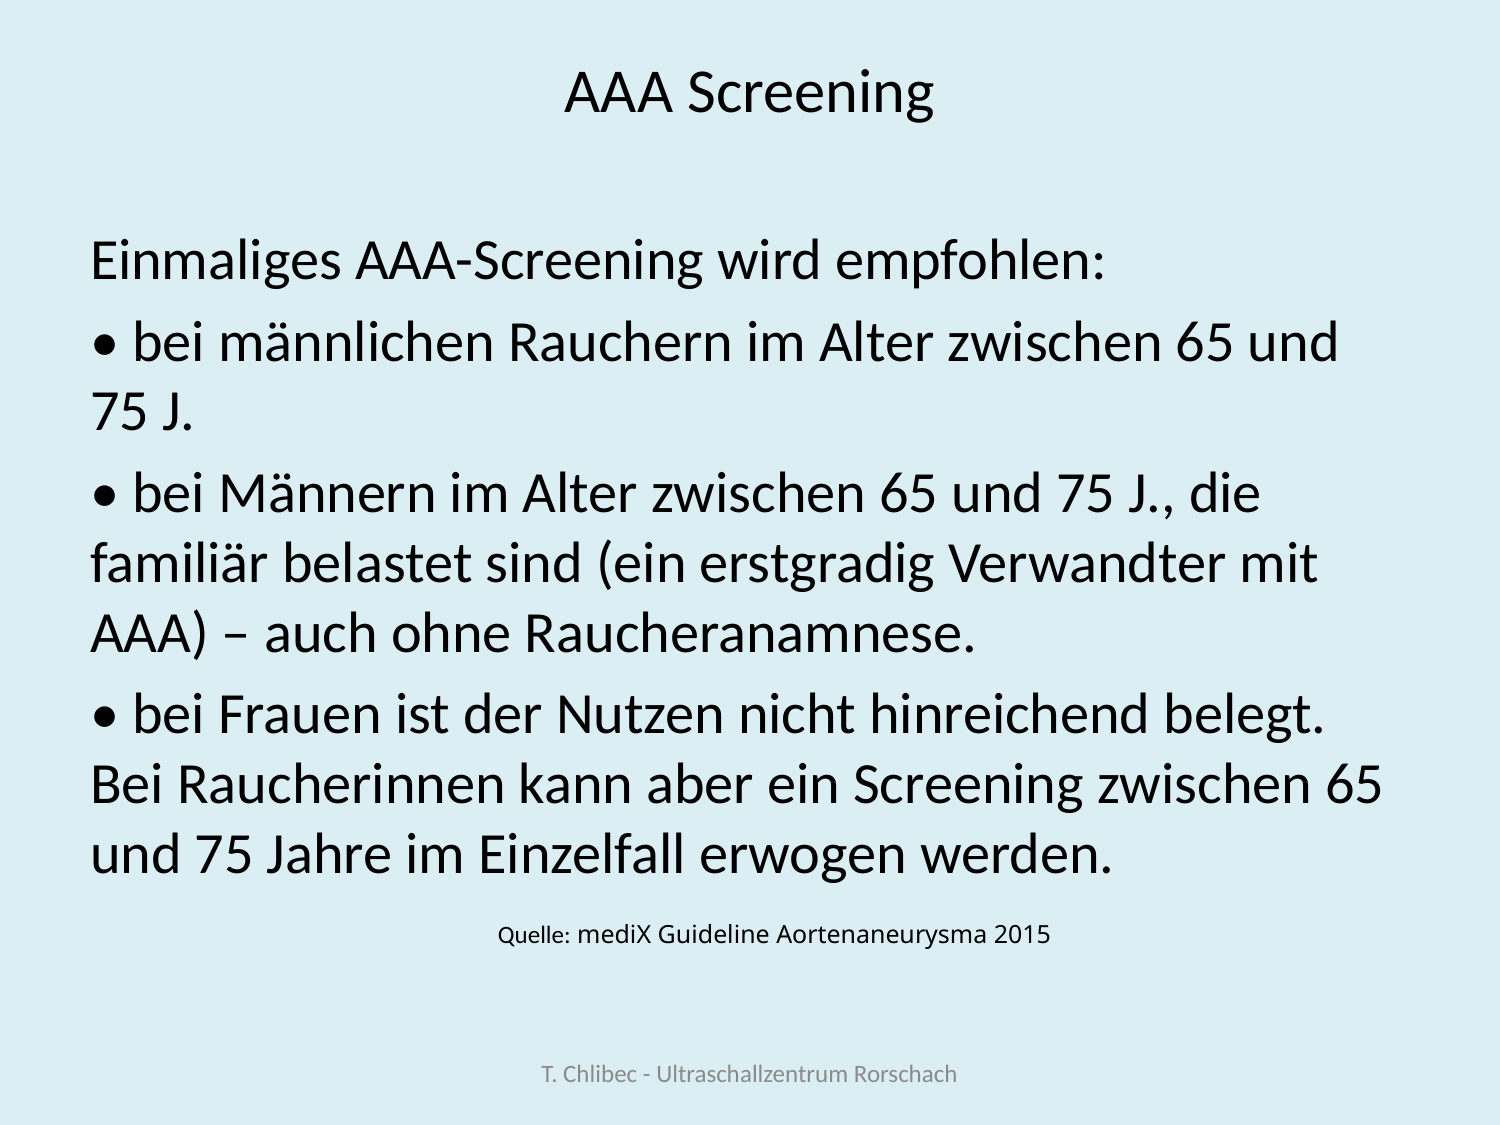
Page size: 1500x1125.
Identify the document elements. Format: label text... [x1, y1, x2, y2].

list Einmaliges AAA-Screening wird empfohlen: • bei männlichen Rauchern im Alter zwischen 65 und 75 J. • bei Männern im Alter zwischen 65 und 75 J., die familiär belastet sind (ein erstgradig Verwandter mit AAA) – auch ohne Raucheranamnese. • bei Frauen ist der Nutzen nicht hinreichend belegt. Bei Raucherinnen kann aber ein Screening zwischen 65 und 75 Jahre im Einzelfall erwogen werden. [75, 213, 1425, 957]
footer T. Chlibec - Ultraschallzentrum Rorschach [512, 1042, 988, 1103]
text_box Quelle: mediX Guideline Aortenaneurysma 2015 [483, 910, 1072, 956]
title AAA Screening [75, 45, 1425, 130]
